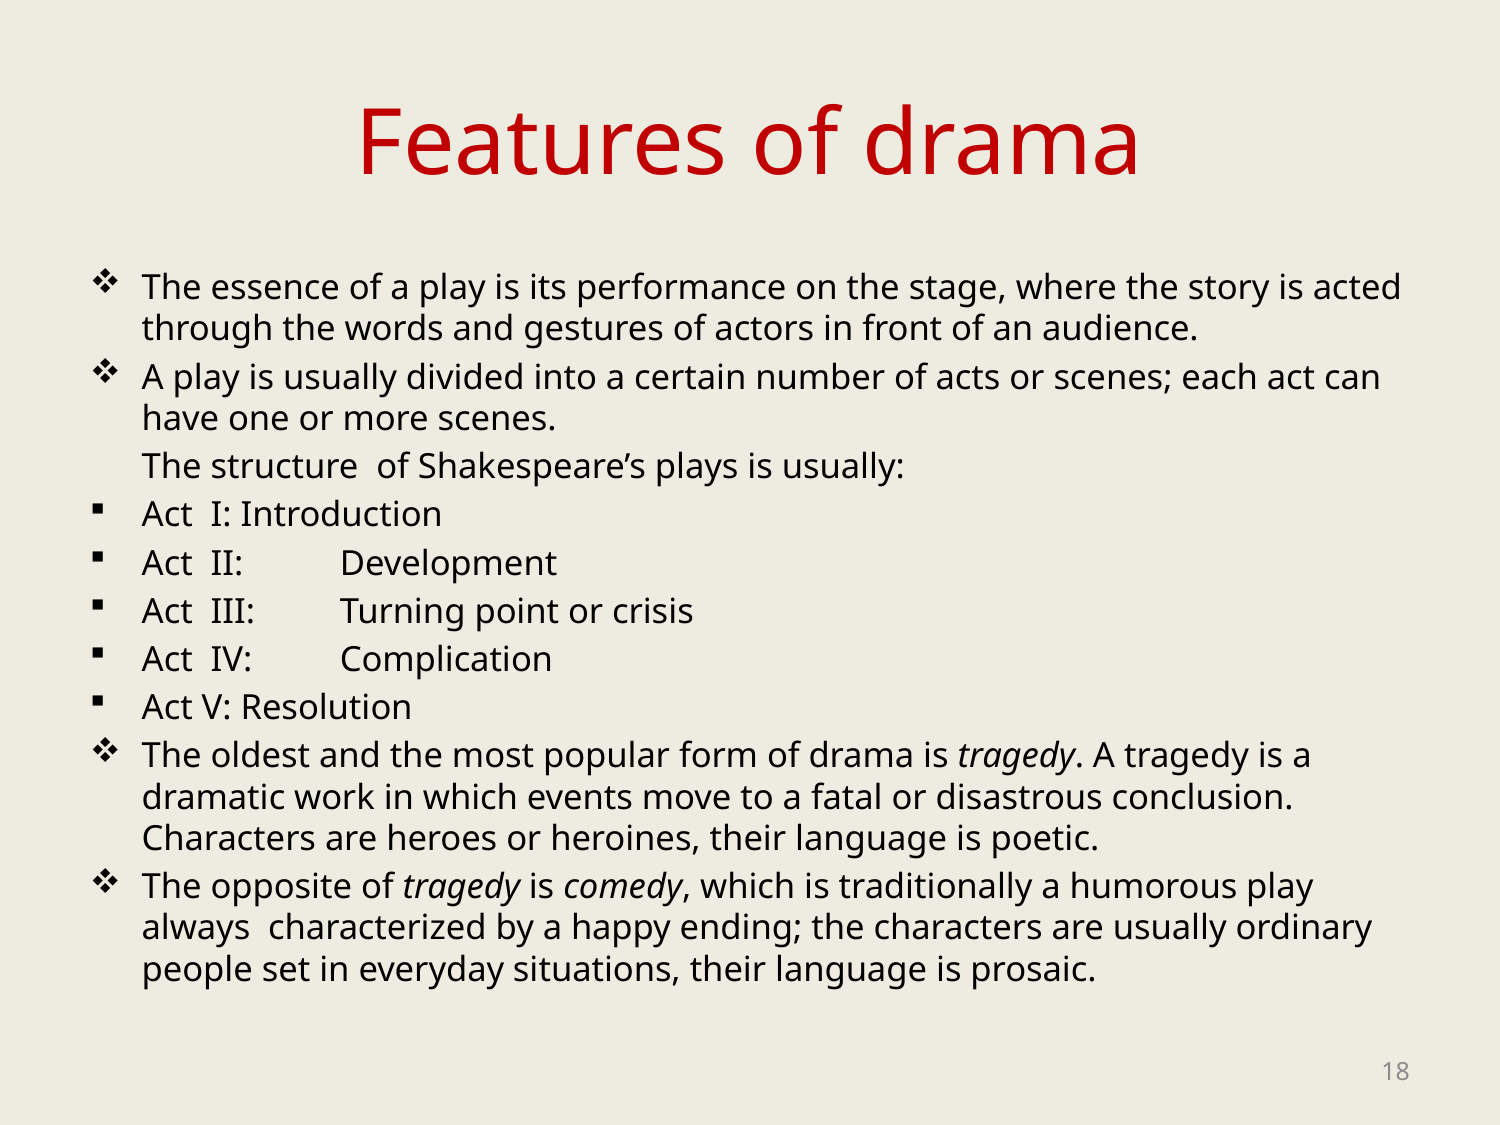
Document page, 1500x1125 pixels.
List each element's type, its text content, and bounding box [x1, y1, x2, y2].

slide_number 18 [1074, 1042, 1425, 1103]
title Features of drama [74, 44, 1425, 233]
list The essence of a play is its performance on the stage, where the story is acted through the words and gestures of actors in front of an audience. A play is usually divided into a certain number of acts or scenes; each act can have one or more scenes. The structure of Shakespeare’s plays is usually: Act I: Introduction Act II: Development Act III: Turning point or crisis Act IV: Complication Act V: Resolution The oldest and the most popular form of drama is tragedy. A tragedy is a dramatic work in which events move to a fatal or disastrous conclusion. Characters are heroes or heroines, their language is poetic. The opposite of tragedy is comedy, which is traditionally a humorous play always characterized by a happy ending; the characters are usually ordinary people set in everyday situations, their language is prosaic. [74, 263, 1425, 1006]
